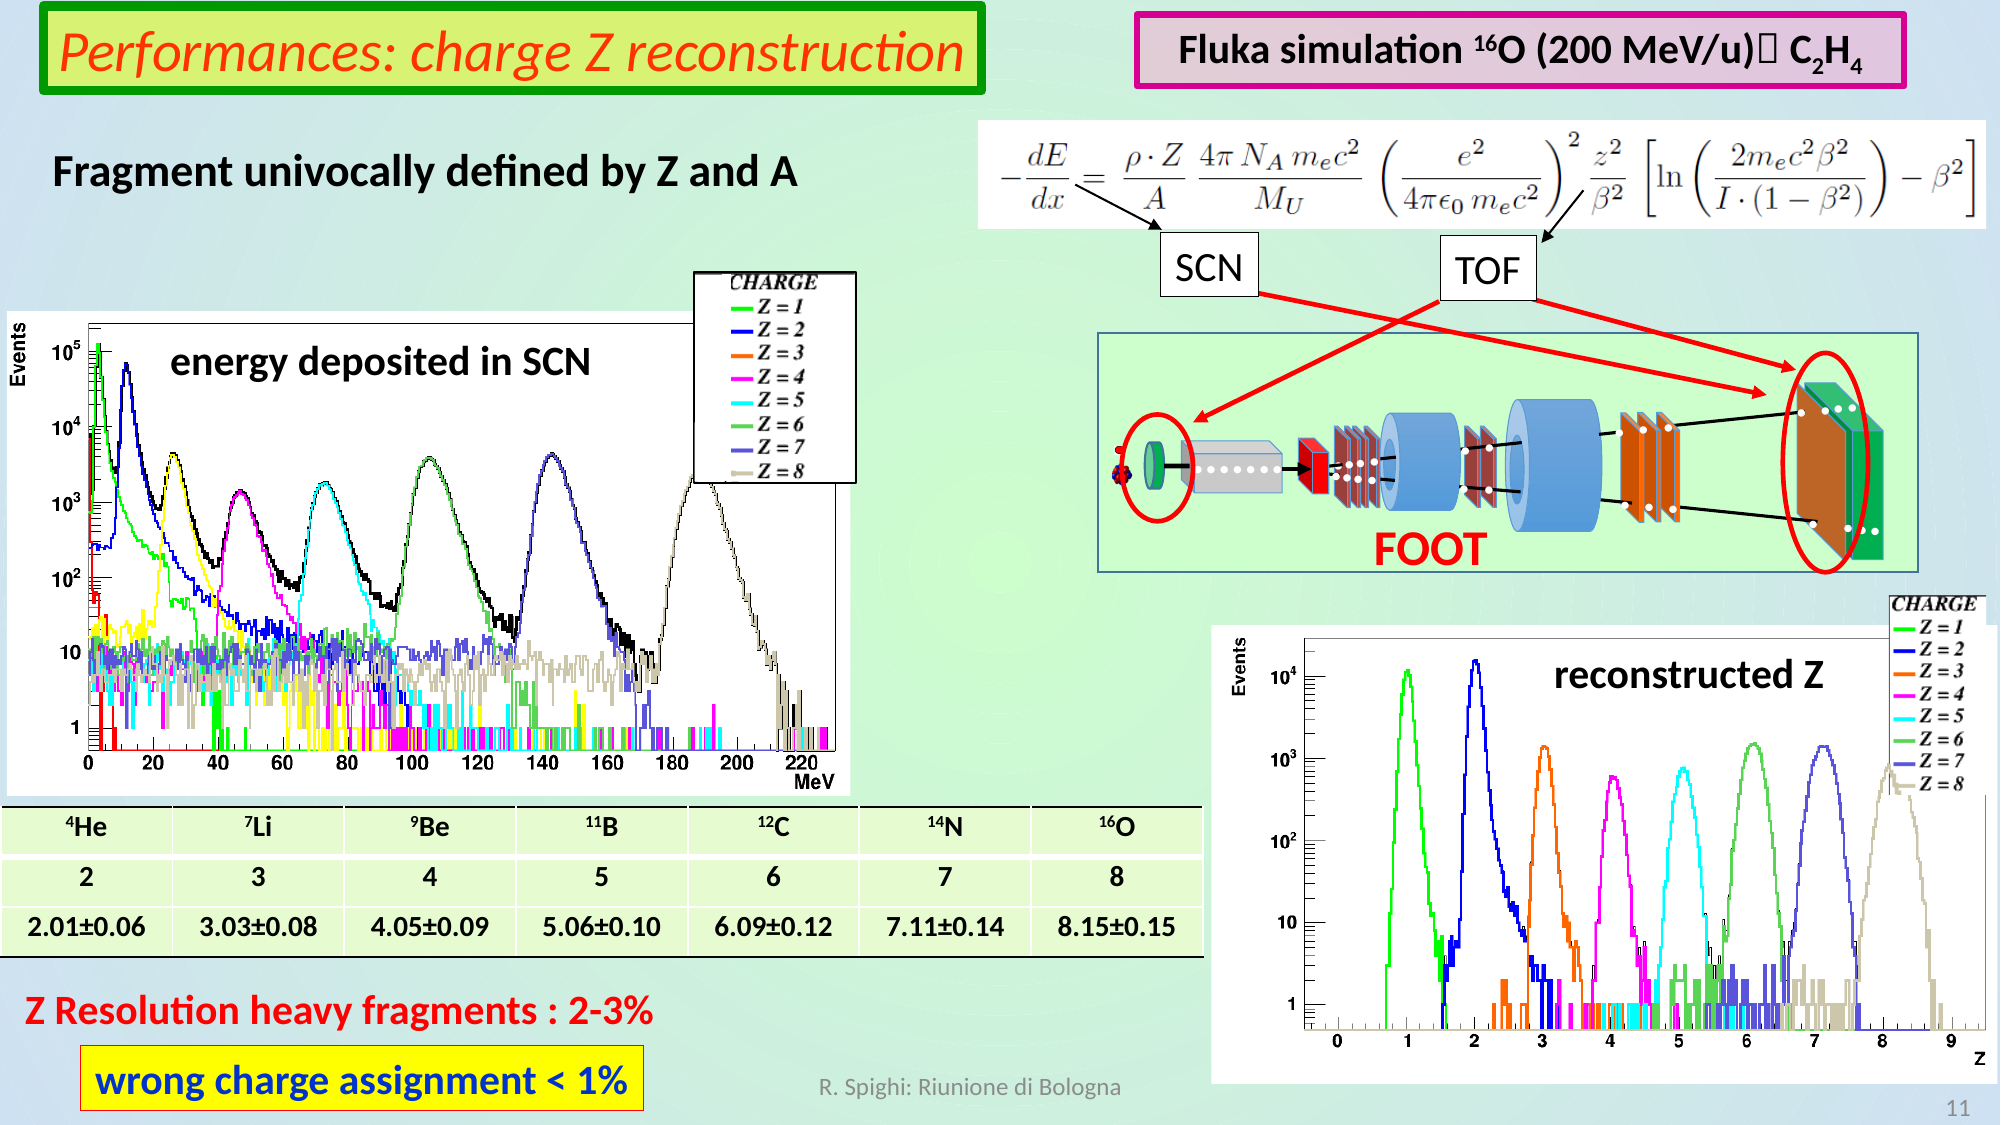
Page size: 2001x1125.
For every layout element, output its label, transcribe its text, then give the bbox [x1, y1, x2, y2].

table_cell 6.09±0.12 [689, 908, 858, 956]
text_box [1767, 299, 1797, 370]
table_cell 6 [689, 860, 858, 906]
table_header 4He [2, 808, 172, 854]
table_cell 4.05±0.09 [345, 908, 515, 956]
table_cell 4 [345, 860, 515, 906]
table_header 7Li [173, 808, 343, 854]
table_cell 2 [2, 860, 172, 906]
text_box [1541, 190, 1584, 243]
footer R. Spighi: Riunione di Bologna [804, 1055, 1145, 1115]
table_cell 7 [860, 860, 1030, 906]
picture [1211, 595, 1998, 1084]
text_box Fluka simulation 16O (200 MeV/u) C2H4 [1136, 14, 1905, 87]
table_header 14N [860, 808, 1030, 854]
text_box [1193, 301, 1440, 423]
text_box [1075, 184, 1162, 230]
table_cell 3 [173, 860, 343, 906]
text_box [1253, 292, 1767, 395]
table_cell 5.06±0.10 [517, 908, 687, 956]
table_header 9Be [345, 808, 515, 854]
table_cell 8.15±0.15 [1032, 908, 1202, 956]
text_box Fragment univocally defined by Z and A [37, 133, 886, 204]
text_box Z Resolution heavy fragments : 2-3% [10, 975, 679, 1041]
text_box TOF [1440, 235, 1537, 292]
text_box Performances: charge Z reconstruction [43, 6, 982, 91]
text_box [1097, 333, 1919, 574]
table_header 12C [689, 808, 858, 854]
table_header 16O [1032, 808, 1202, 854]
table_cell 2.01±0.06 [2, 908, 172, 956]
table_cell 8 [1032, 860, 1202, 906]
text_box wrong charge assignment < 1% [80, 1045, 644, 1111]
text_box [694, 273, 855, 483]
table_cell 7.11±0.14 [860, 908, 1030, 956]
text_box SCN [1160, 232, 1259, 297]
picture [977, 120, 1987, 228]
slide_number 11 [1898, 1084, 1986, 1125]
table_header 11B [517, 808, 687, 854]
table_cell 3.03±0.08 [173, 908, 343, 956]
table_cell 5 [517, 860, 687, 906]
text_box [6, 311, 851, 796]
